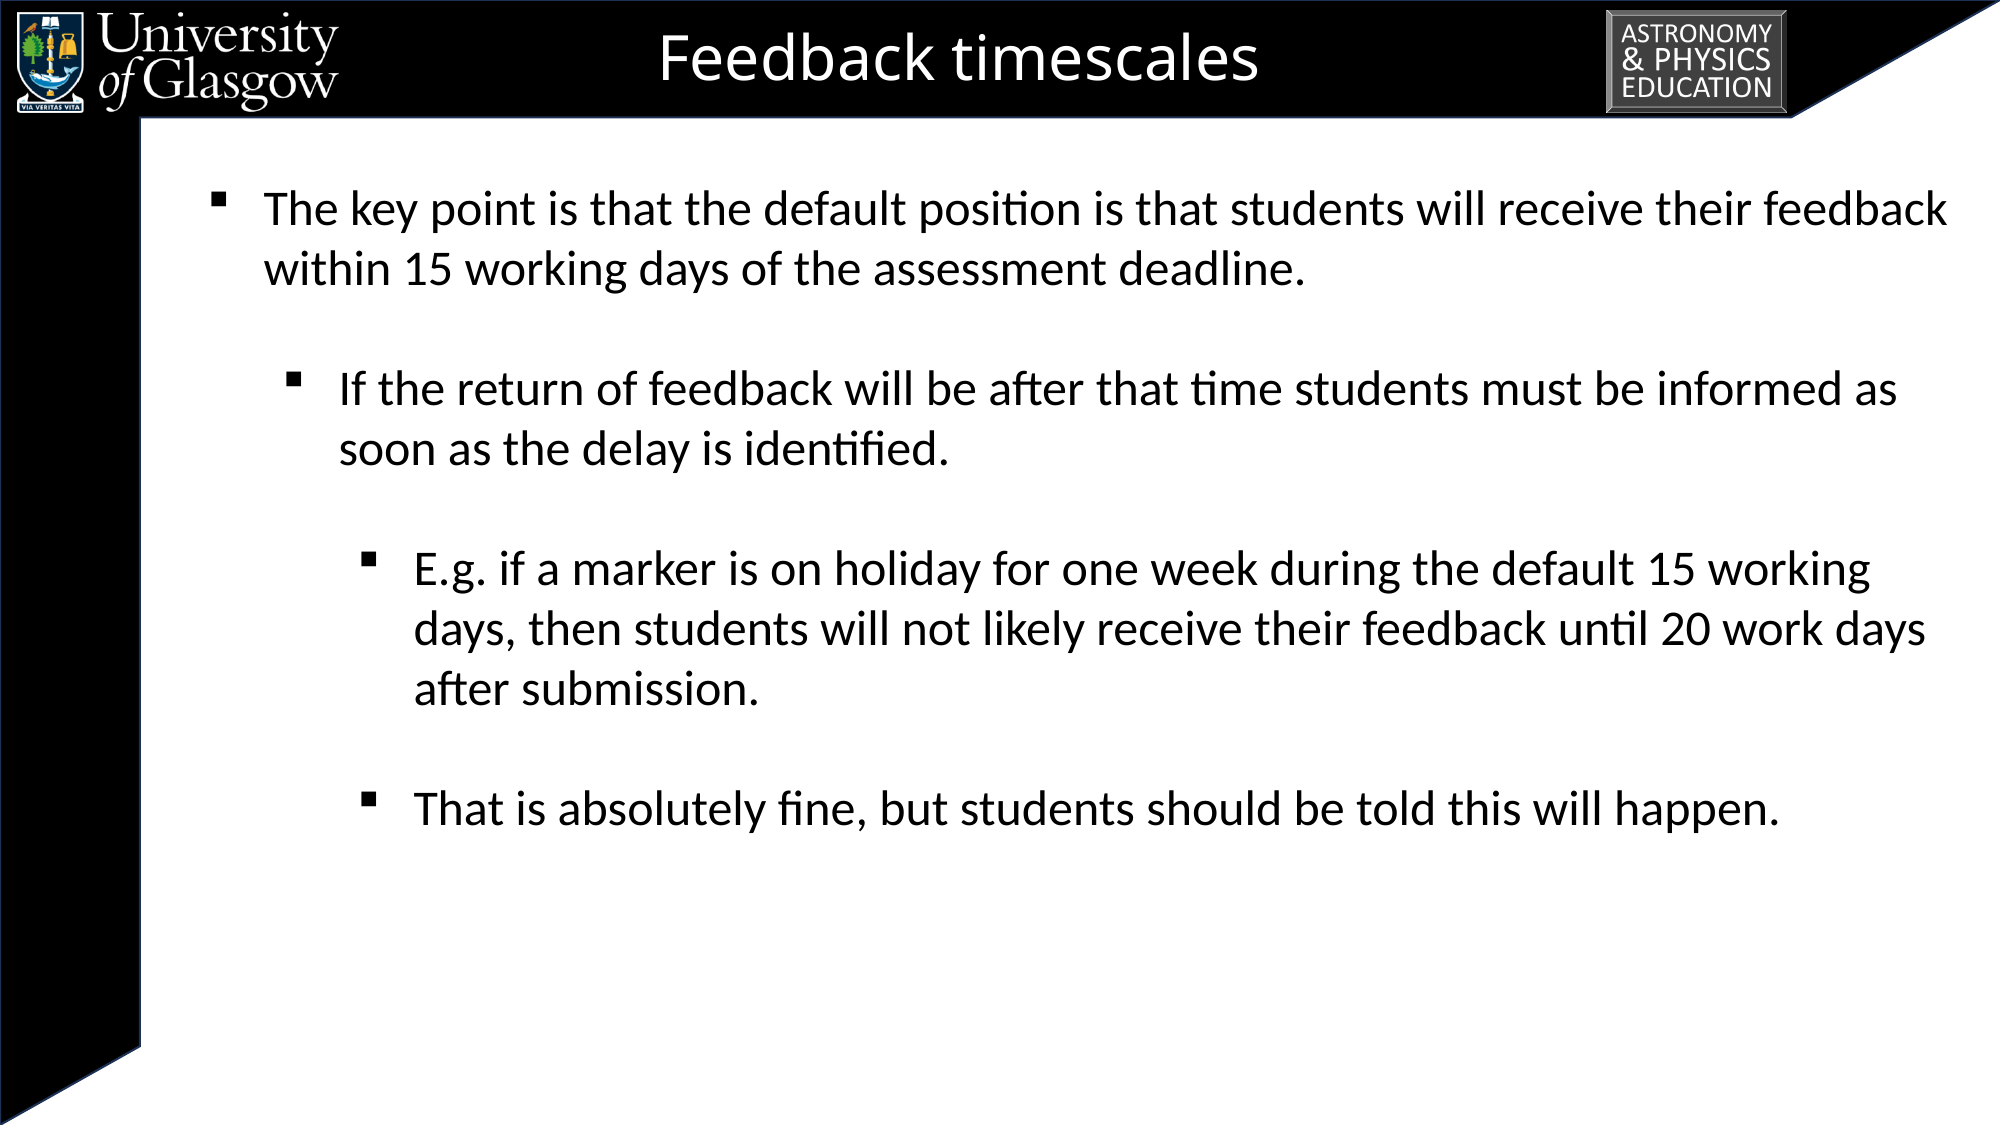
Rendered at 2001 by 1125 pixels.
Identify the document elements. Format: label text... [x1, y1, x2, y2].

picture [1606, 10, 1787, 113]
text_box The key point is that the default position is that students will receive their feedback within 15 working days of the assessment deadline. If the return of feedback will be after that time students must be informed as soon as the delay is identified. E.g. if a marker is on holiday for one week during the default 15 working days, then students will not likely receive their feedback until 20 work days after submission. That is absolutely fine, but students should be told this will happen. [192, 168, 1985, 843]
picture [16, 10, 340, 113]
text_box Feedback timescales [356, 17, 1562, 102]
text_box [0, 0, 2000, 1125]
